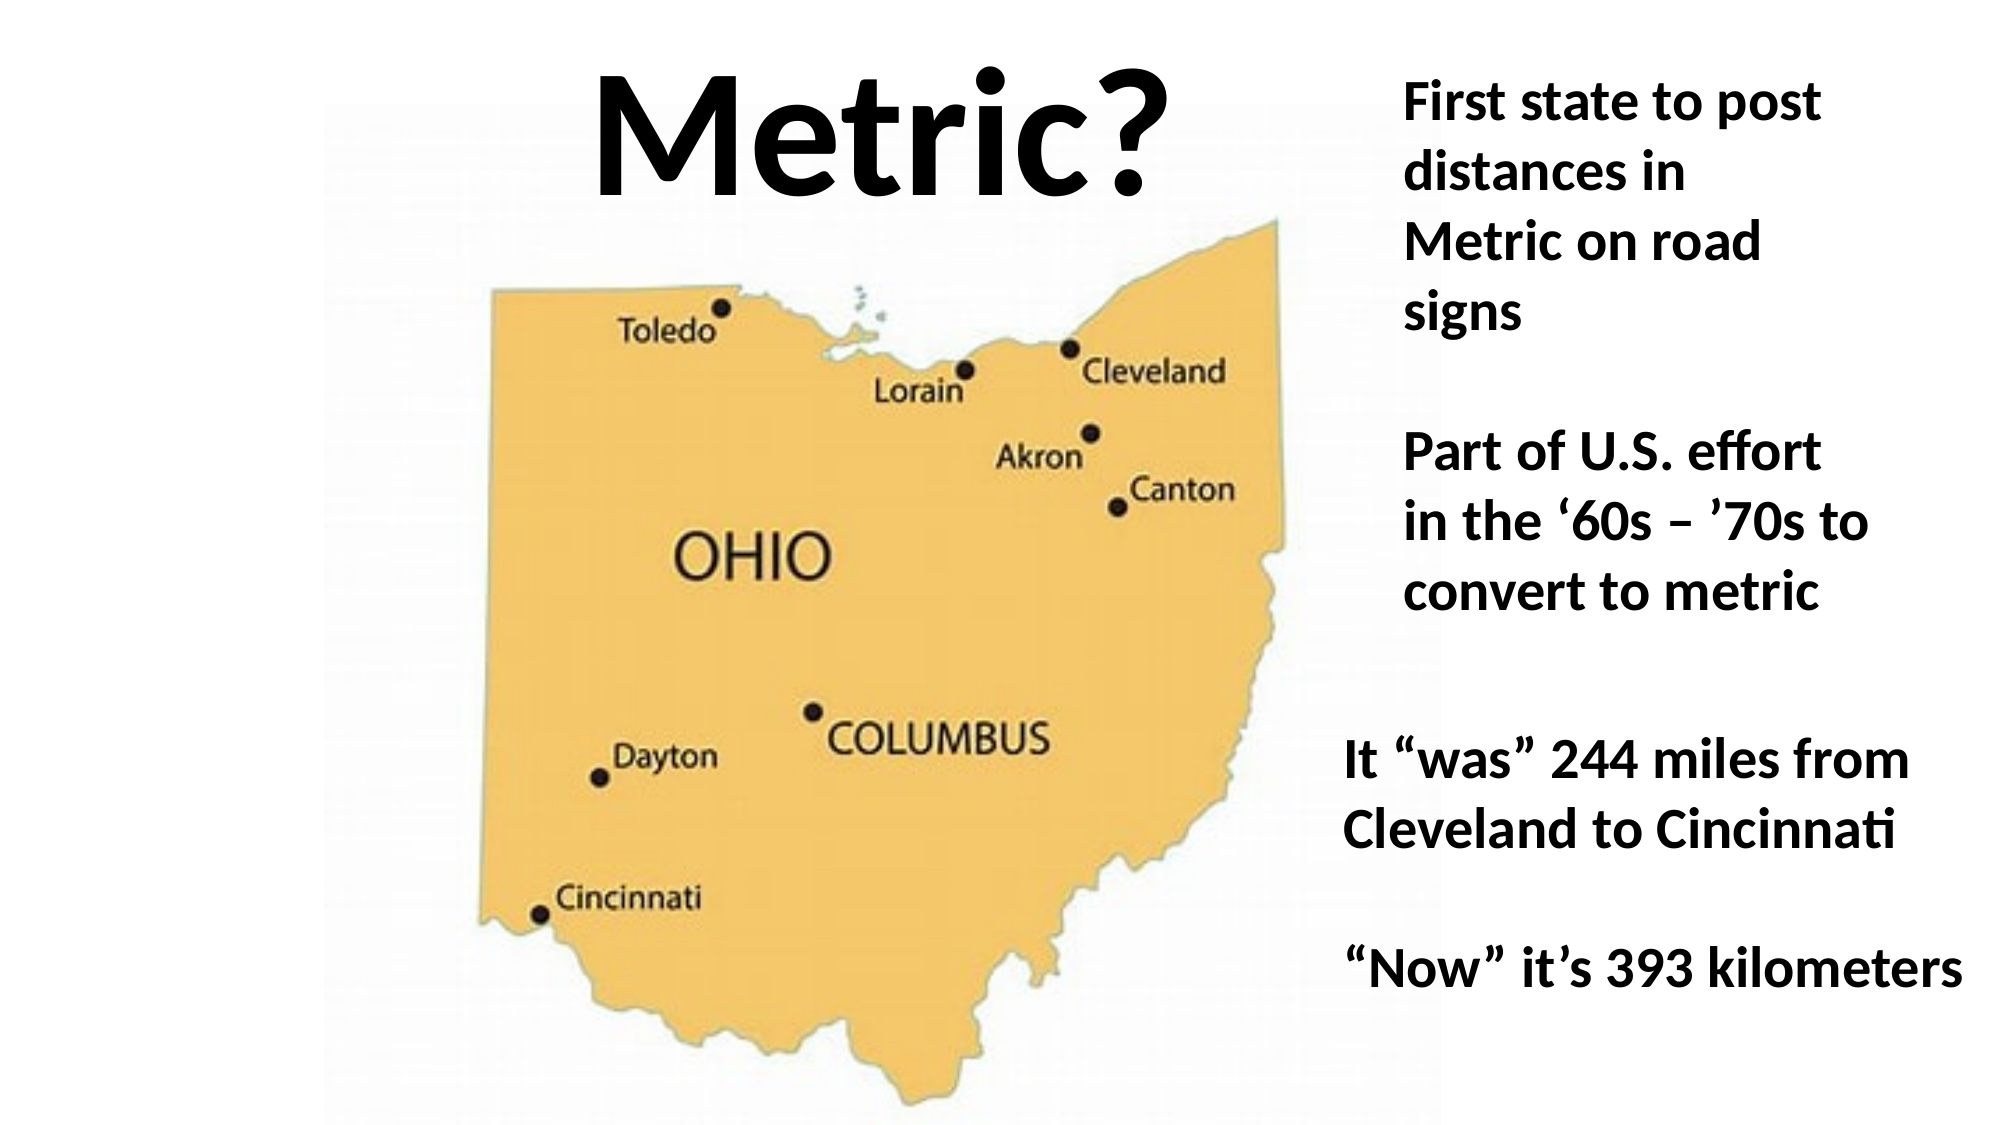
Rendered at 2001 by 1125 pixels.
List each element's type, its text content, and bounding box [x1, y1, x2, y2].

text_box First state to post distances in Metric on road signs Part of U.S. effort in the ‘60s – ’70s to convert to metric [1388, 55, 1890, 630]
text_box Metric? [574, 4, 1191, 104]
text_box It “was” 244 miles from Cleveland to Cincinnati “Now” it’s 393 kilometers [1441, 712, 1979, 1007]
picture [324, 104, 1441, 1125]
